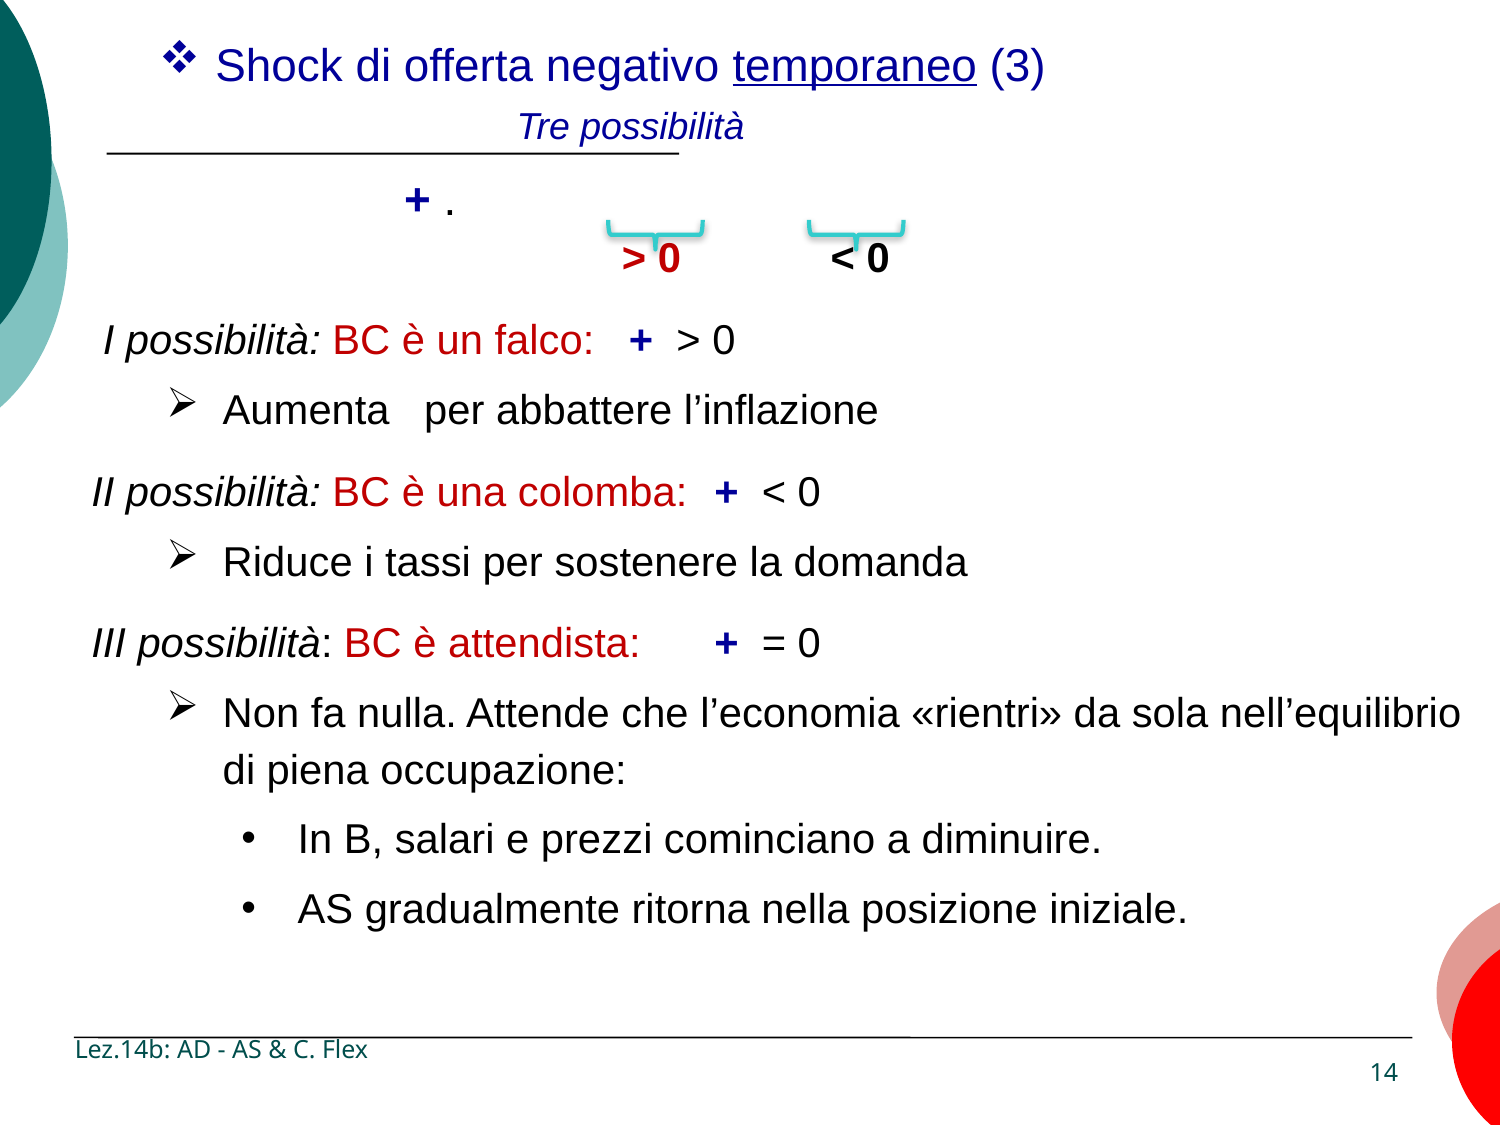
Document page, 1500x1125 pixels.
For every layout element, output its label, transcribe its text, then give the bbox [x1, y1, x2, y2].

footer Lez.14b: AD - AS & C. Flex [59, 1038, 700, 1075]
text_box [806, 219, 906, 252]
text_box [17, 826, 880, 1035]
text_box [606, 219, 705, 252]
title Shock di offerta negativo temporaneo (3) Tre possibilità [76, 19, 1128, 155]
